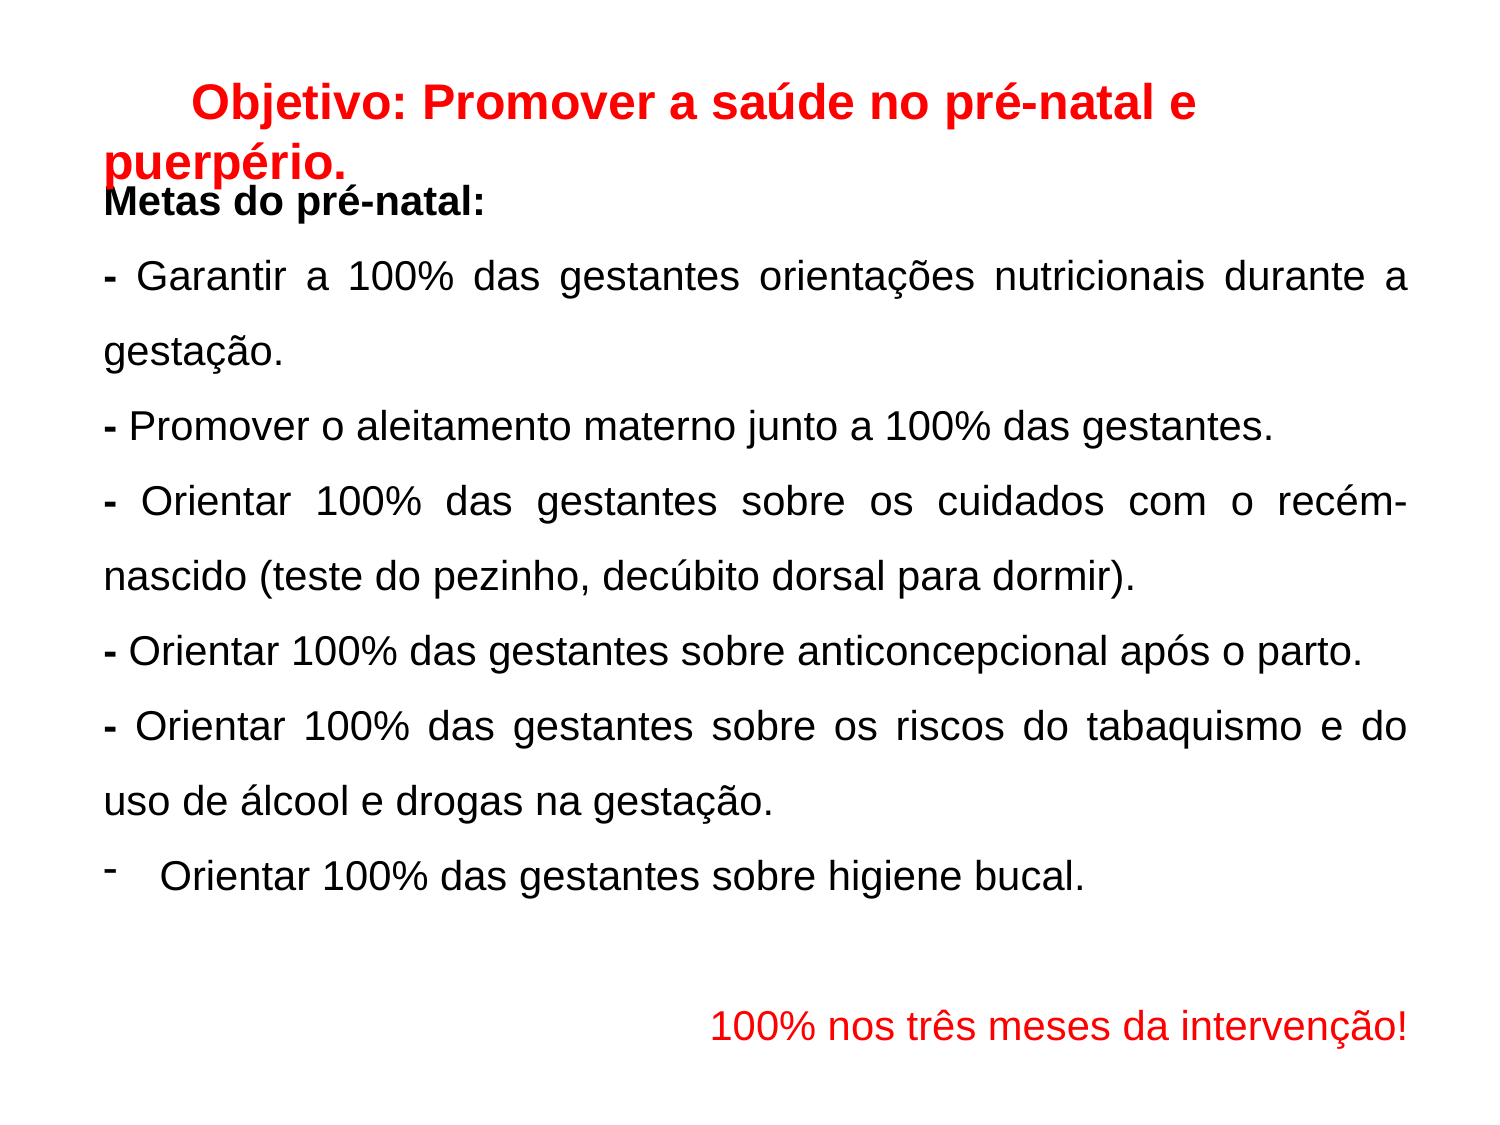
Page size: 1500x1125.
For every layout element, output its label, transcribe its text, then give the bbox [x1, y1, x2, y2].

text_box Objetivo: Promover a saúde no pré-natal e puerpério. [88, 0, 1424, 317]
text_box Metas do pré-natal: - Garantir a 100% das gestantes orientações nutricionais durante a gestação. - Promover o aleitamento materno junto a 100% das gestantes. - Orientar 100% das gestantes sobre os cuidados com o recém-nascido (teste do pezinho, decúbito dorsal para dormir). - Orientar 100% das gestantes sobre anticoncepcional após o parto. - Orientar 100% das gestantes sobre os riscos do tabaquismo e do uso de álcool e drogas na gestação. Orientar 100% das gestantes sobre higiene bucal. 100% nos três meses da intervenção! [88, 317, 1424, 1125]
